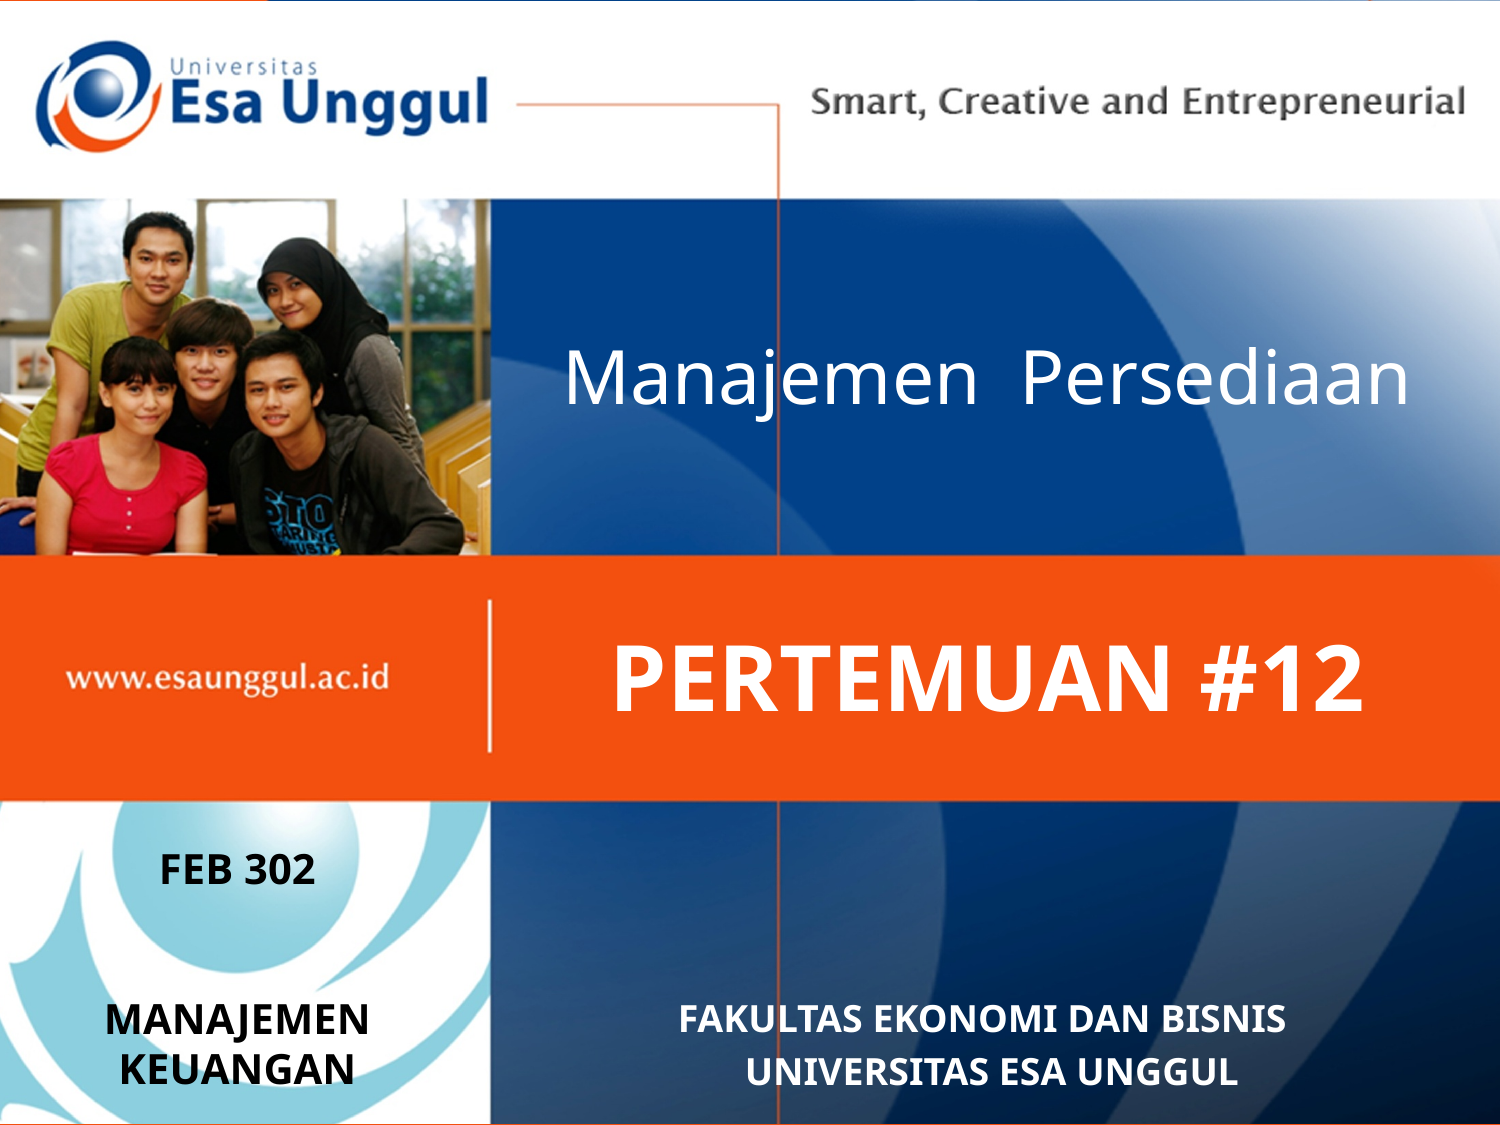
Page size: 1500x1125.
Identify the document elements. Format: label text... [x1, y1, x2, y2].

picture [0, 0, 1500, 1125]
title Manajemen Persediaan [500, 200, 1475, 550]
text_box PERTEMUAN #12 [499, 562, 1475, 788]
text_box FEB 302 MANAJEMEN KEUANGAN [24, 822, 450, 1101]
subtitle FAKULTAS EKONOMI DAN BISNIS UNIVERSITAS ESA UNGGUL [500, 825, 1475, 1101]
